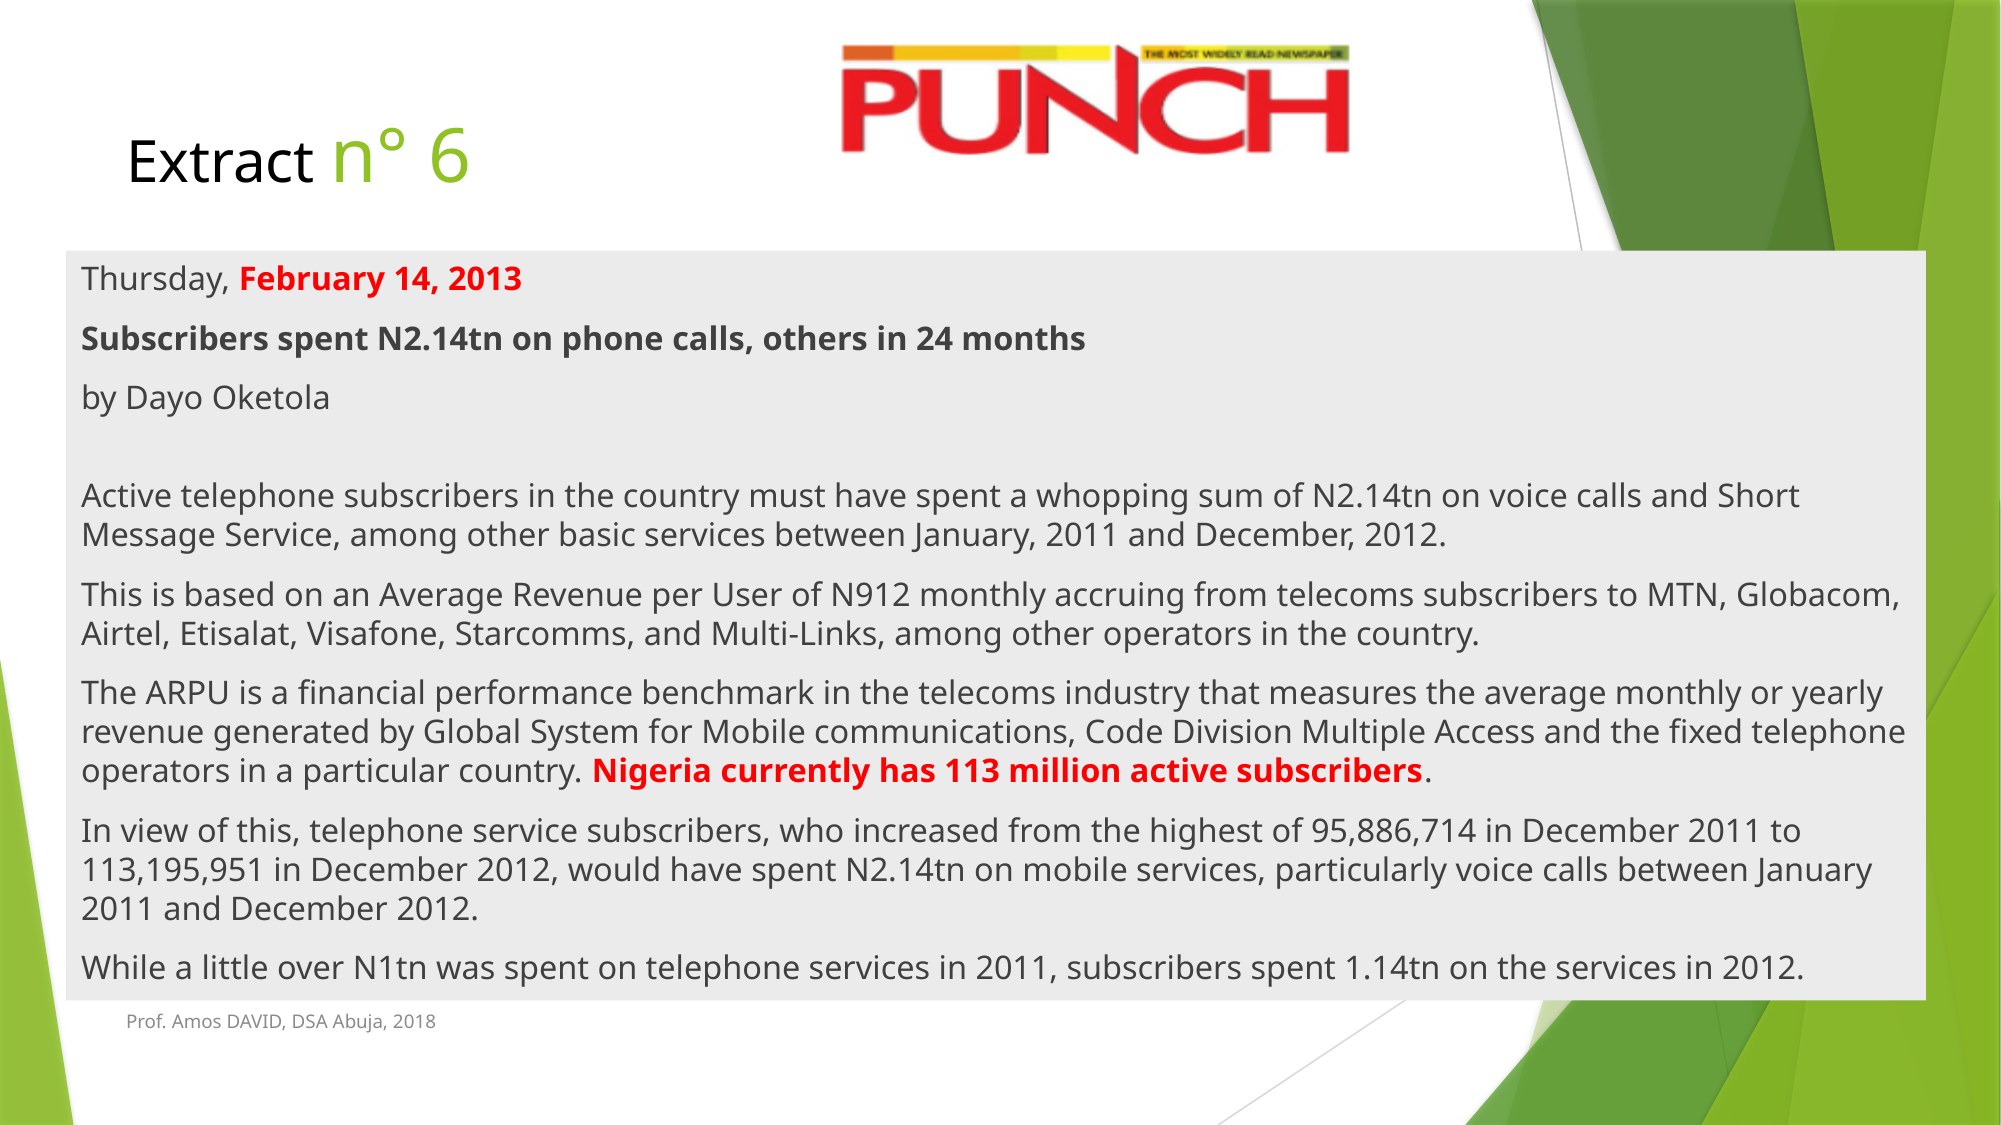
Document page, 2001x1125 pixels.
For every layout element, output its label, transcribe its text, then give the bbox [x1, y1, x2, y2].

title Extract n° 6 [111, 99, 1522, 250]
picture [836, 41, 1357, 159]
footer Prof. Amos DAVID, DSA Abuja, 2018 [111, 991, 1145, 1051]
list Thursday, February 14, 2013 Subscribers spent N2.14tn on phone calls, others in 24 months by Dayo Oketola Active telephone subscribers in the country must have spent a whopping sum of N2.14tn on voice calls and Short Message Service, among other basic services between January, 2011 and December, 2012. This is based on an Average Revenue per User of N912 monthly accruing from telecoms subscribers to MTN, Globacom, Airtel, Etisalat, Visafone, Starcomms, and Multi-Links, among other operators in the country. The ARPU is a financial performance benchmark in the telecoms industry that measures the average monthly or yearly revenue generated by Global System for Mobile communications, Code Division Multiple Access and the fixed telephone operators in a particular country. Nigeria currently has 113 million active subscribers. In view of this, telephone service subscribers, who increased from the highest of 95,886,714 in December 2011 to 113,195,951 in December 2012, would have spent N2.14tn on mobile services, particularly voice calls between January 2011 and December 2012. While a little over N1tn was spent on telephone services in 2011, subscribers spent 1.14tn on the services in 2012. [65, 250, 1926, 1001]
